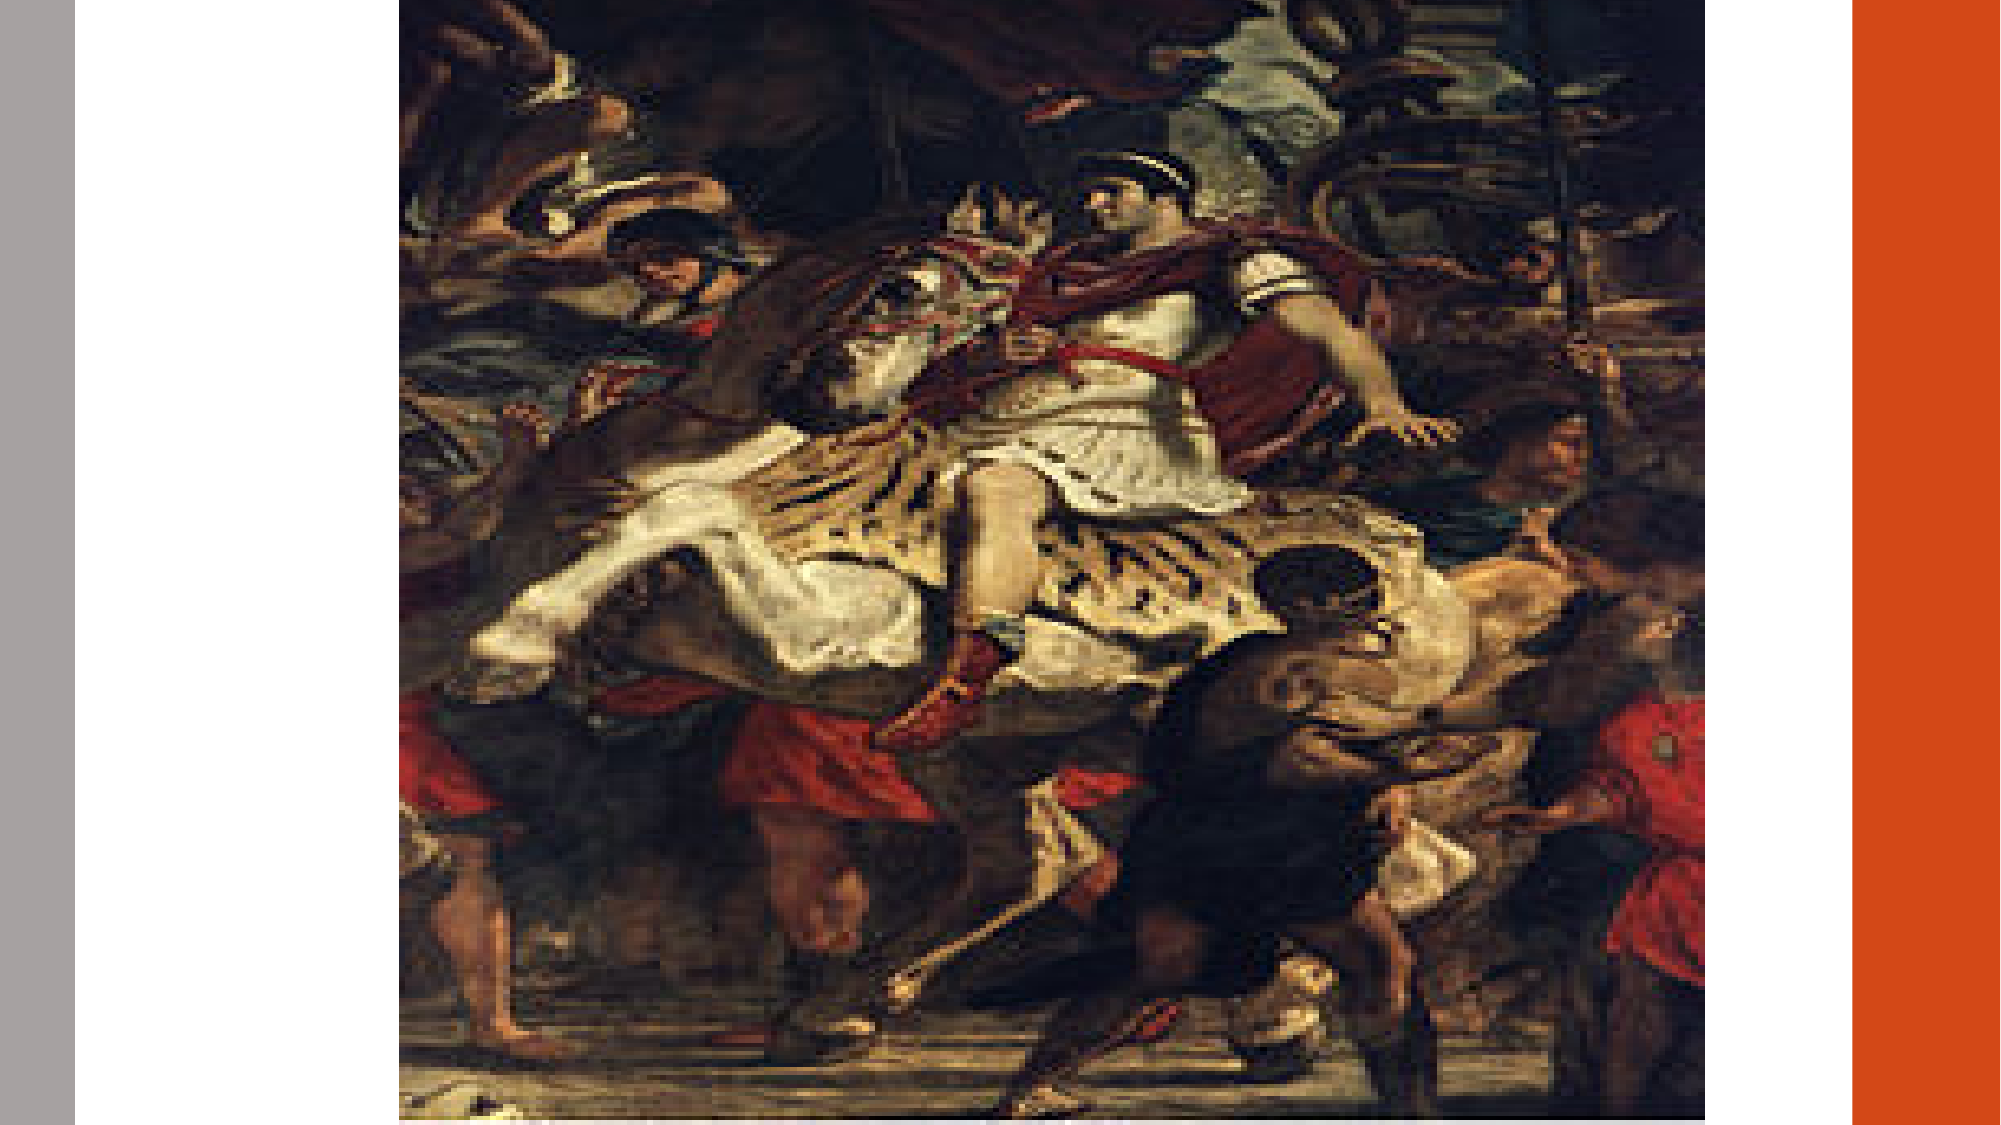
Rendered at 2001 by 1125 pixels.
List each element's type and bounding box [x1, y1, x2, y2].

picture [399, 0, 1705, 1125]
